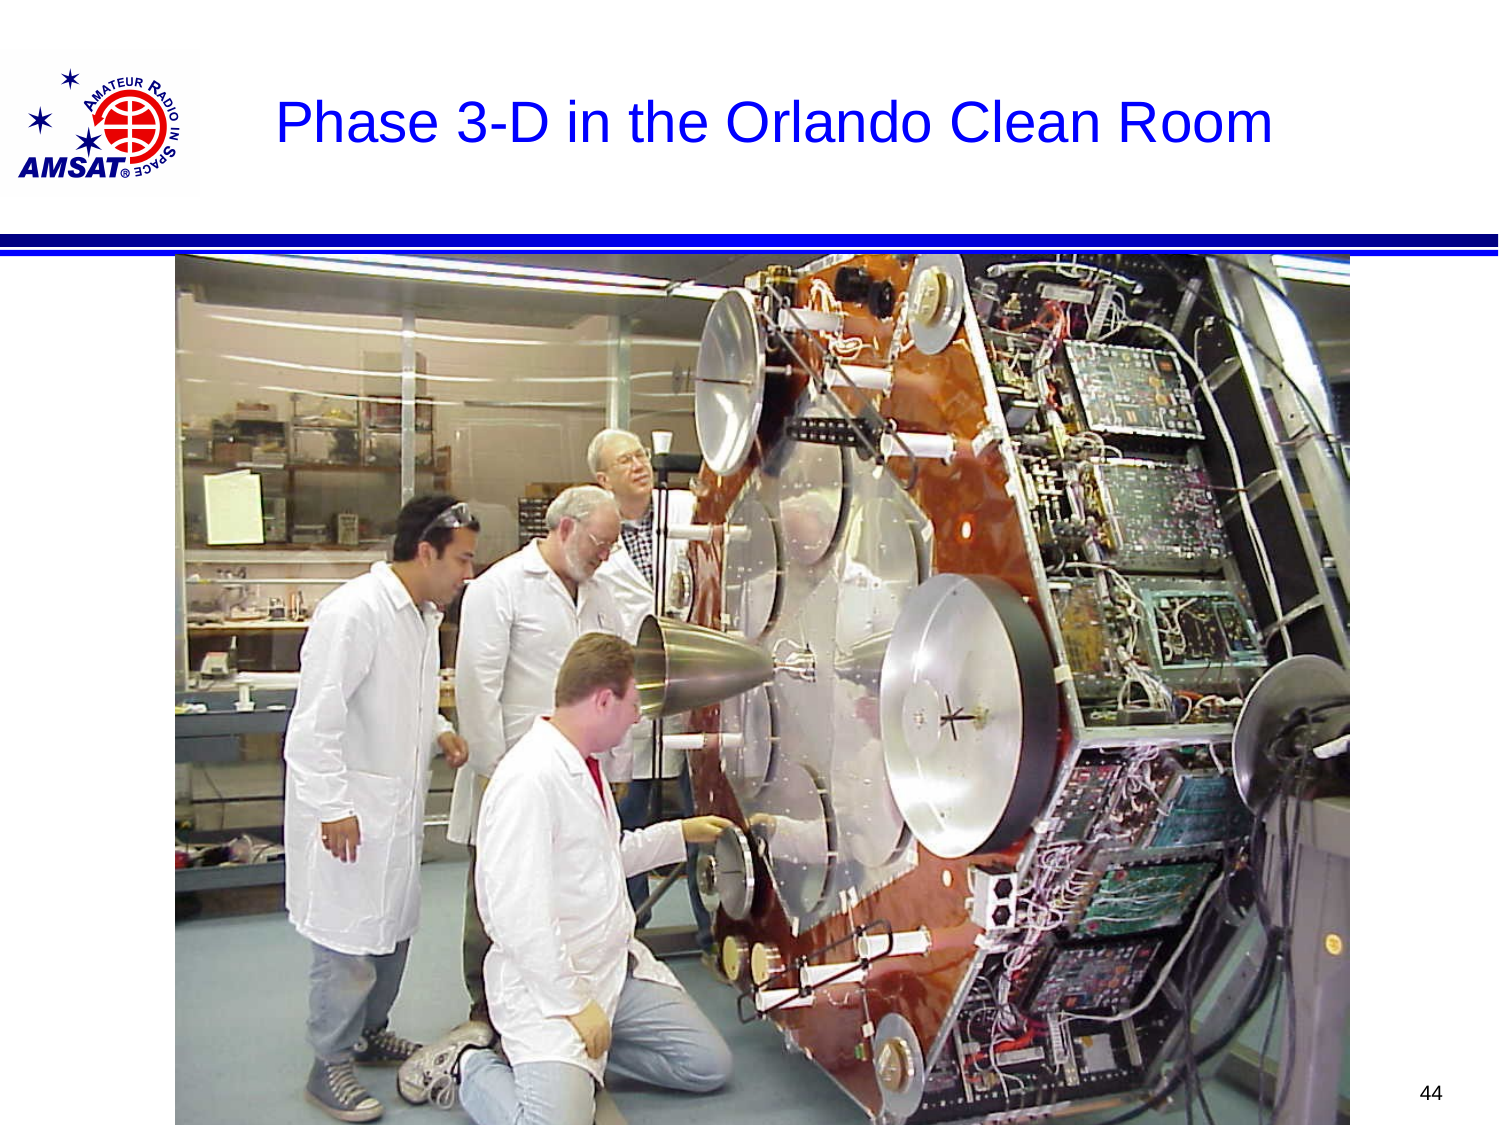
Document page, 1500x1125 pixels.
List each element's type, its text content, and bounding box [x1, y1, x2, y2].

picture [0, 49, 200, 197]
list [162, 254, 1352, 1125]
title Phase 3-D in the Orlando Clean Room [212, 37, 1338, 200]
